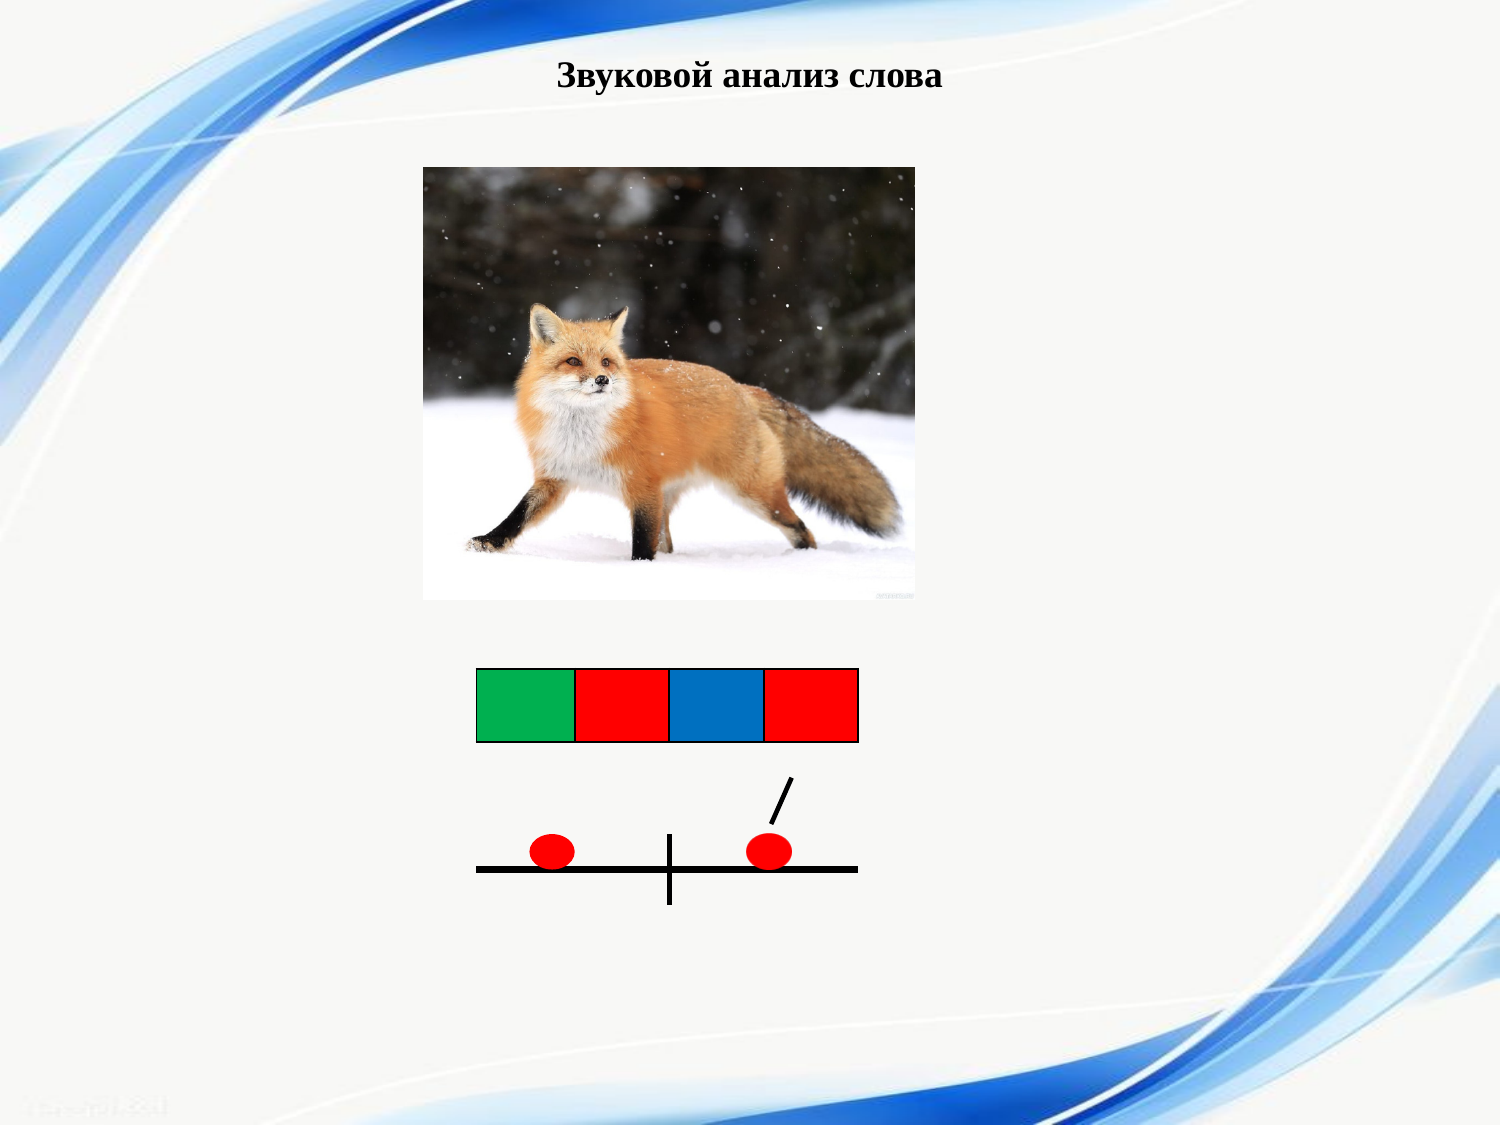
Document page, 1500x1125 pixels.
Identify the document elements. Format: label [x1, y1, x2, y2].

text_box [770, 777, 792, 825]
picture [0, 0, 1500, 1125]
